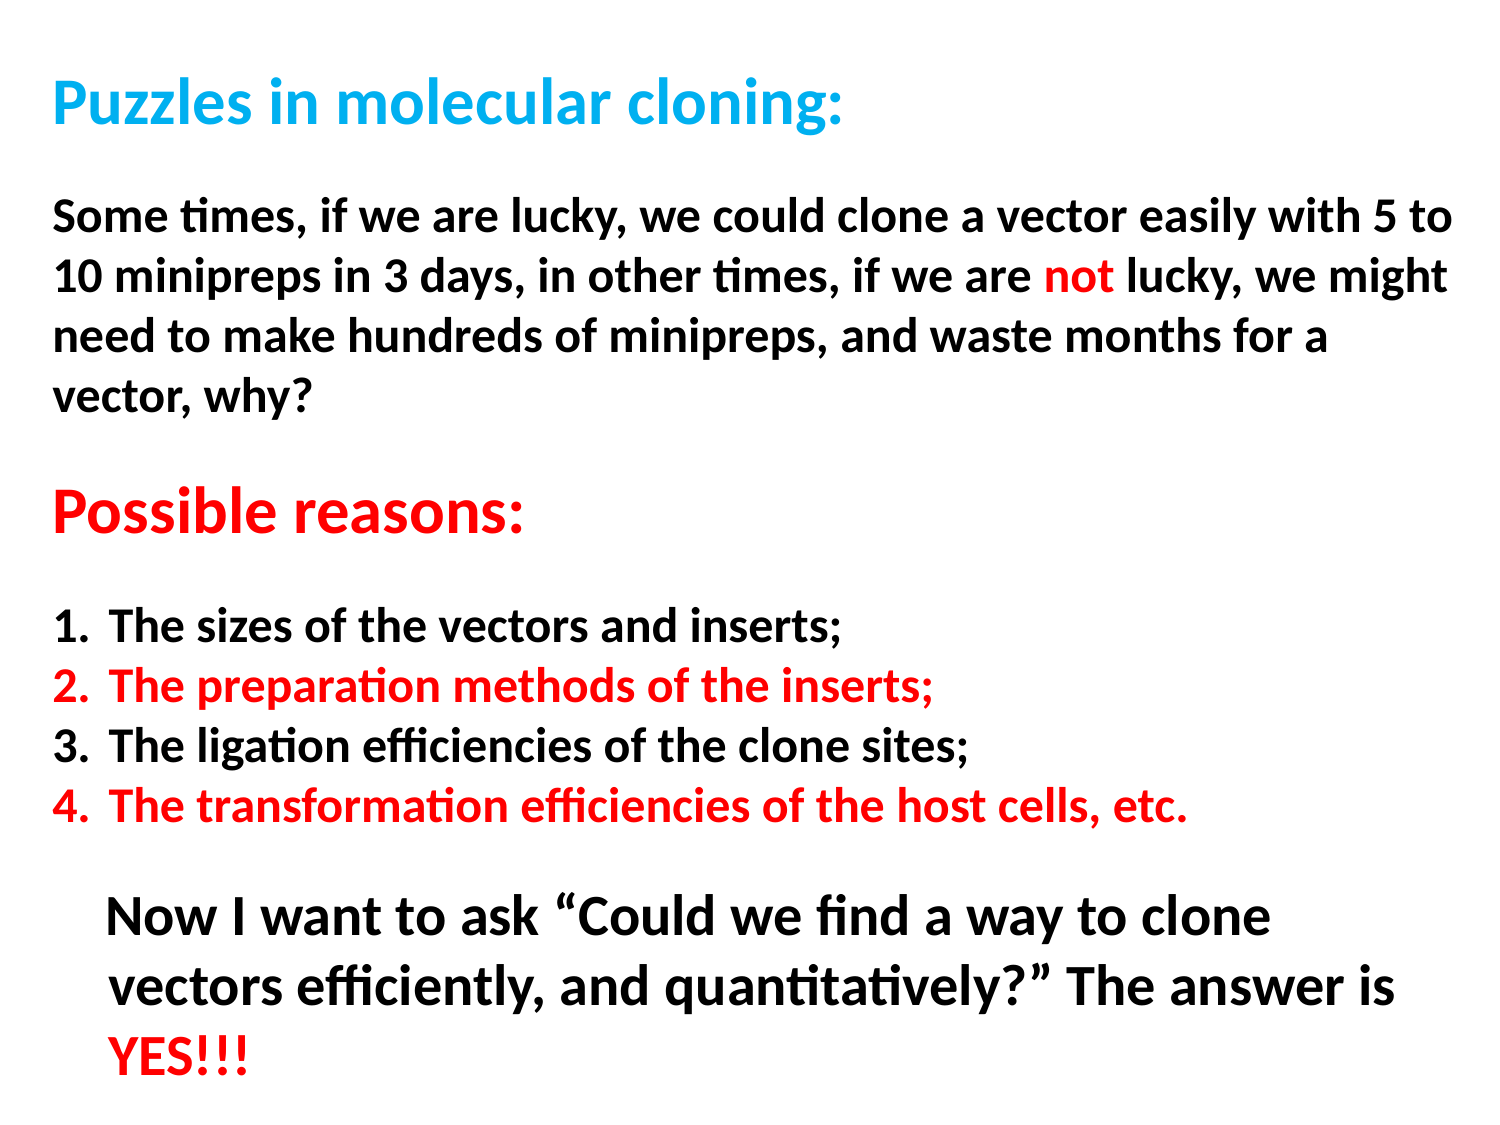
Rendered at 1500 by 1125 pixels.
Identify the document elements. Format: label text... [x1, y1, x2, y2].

text_box Puzzles in molecular cloning: Some times, if we are lucky, we could clone a vector easily with 5 to 10 minipreps in 3 days, in other times, if we are not lucky, we might need to make hundreds of minipreps, and waste months for a vector, why? Possible reasons: The sizes of the vectors and inserts; The preparation methods of the inserts; The ligation efficiencies of the clone sites; The transformation efficiencies of the host cells, etc. Now I want to ask “Could we find a way to clone vectors efficiently, and quantitatively?” The answer is YES!!! [37, 50, 1475, 1095]
